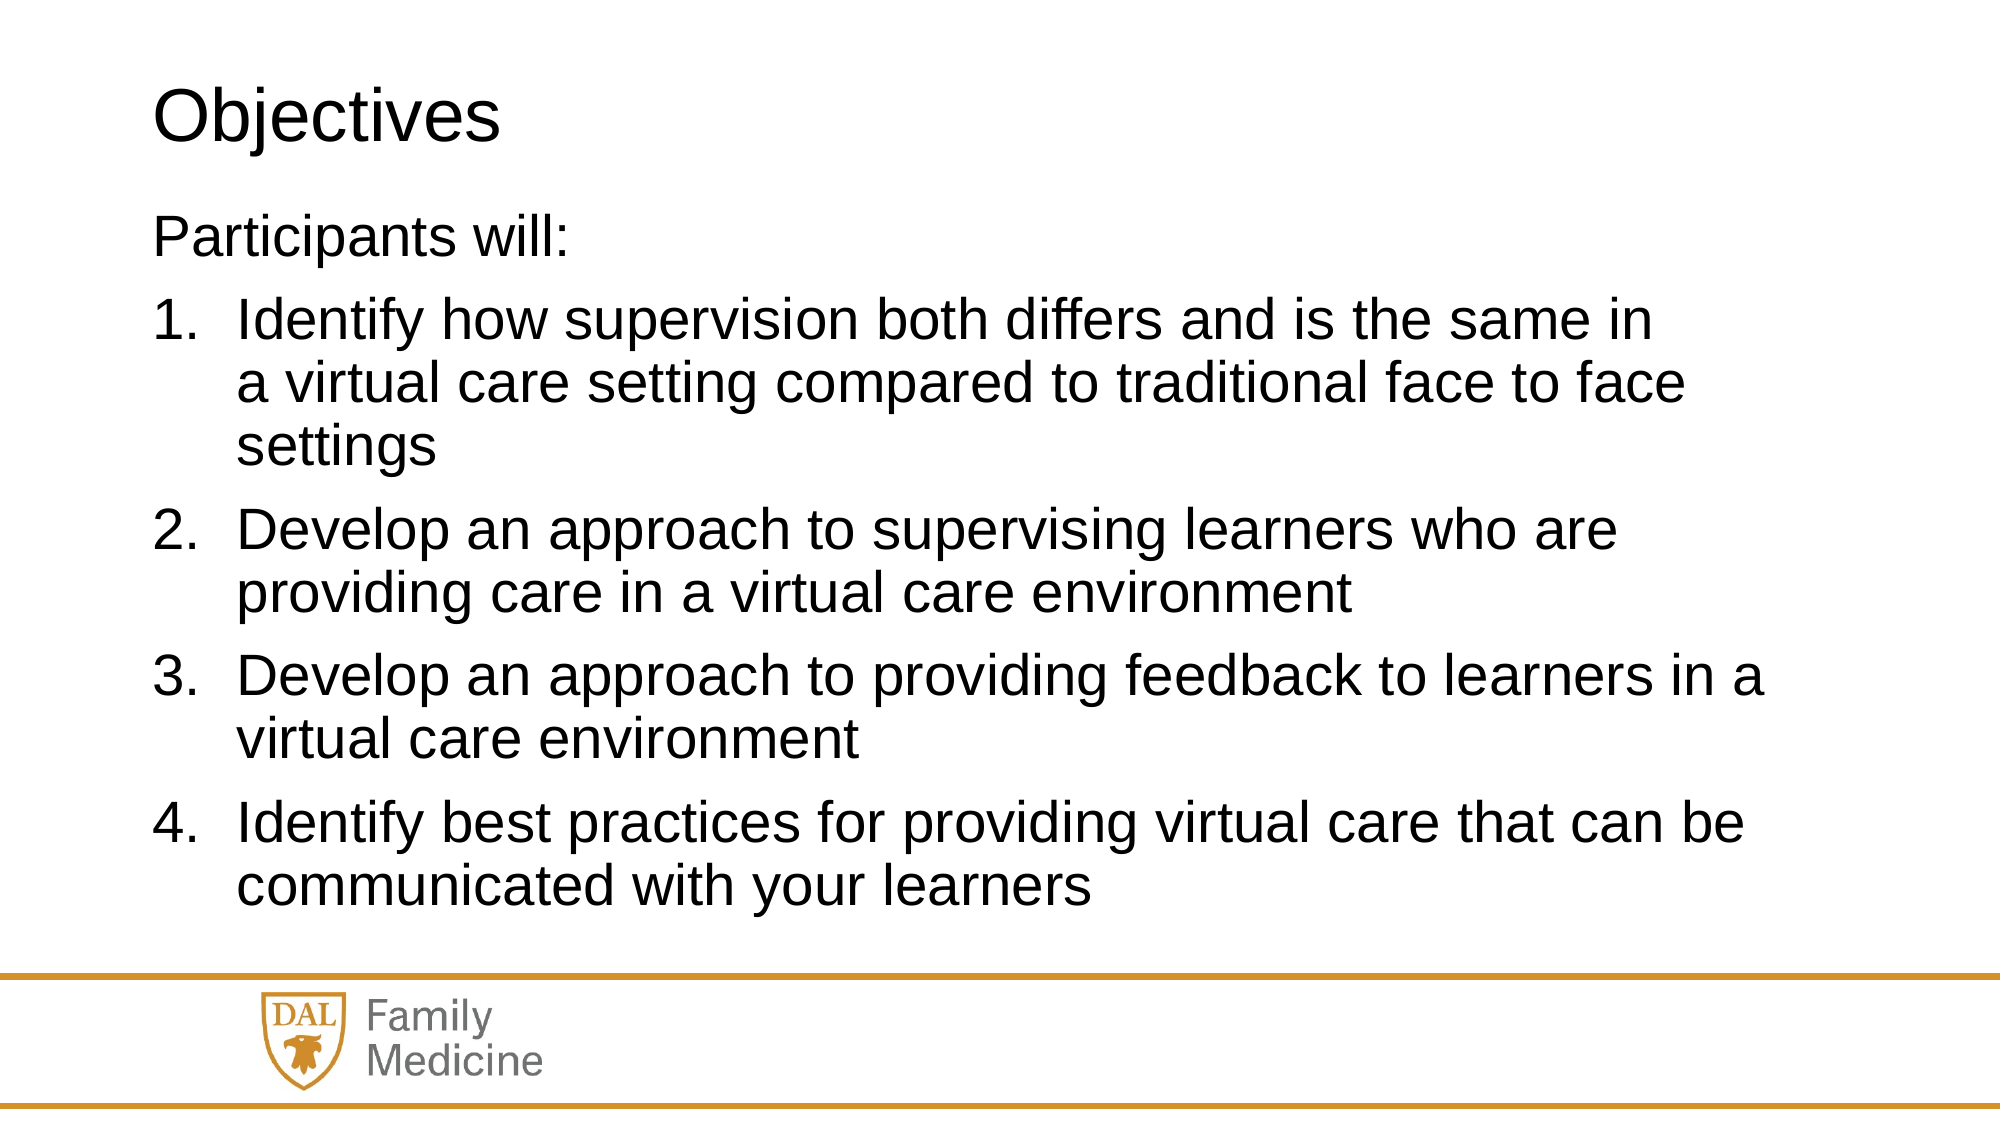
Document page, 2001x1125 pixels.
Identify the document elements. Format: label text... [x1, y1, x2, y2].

picture [261, 992, 542, 1091]
title Objectives [137, 59, 1863, 174]
list Participants will: Identify how supervision both differs and is the same in a virtual care setting compared to traditional face to face settings Develop an approach to supervising learners who are providing care in a virtual care environment Develop an approach to providing feedback to learners in a virtual care environment Identify best practices for providing virtual care that can be communicated with your learners [137, 198, 1863, 986]
